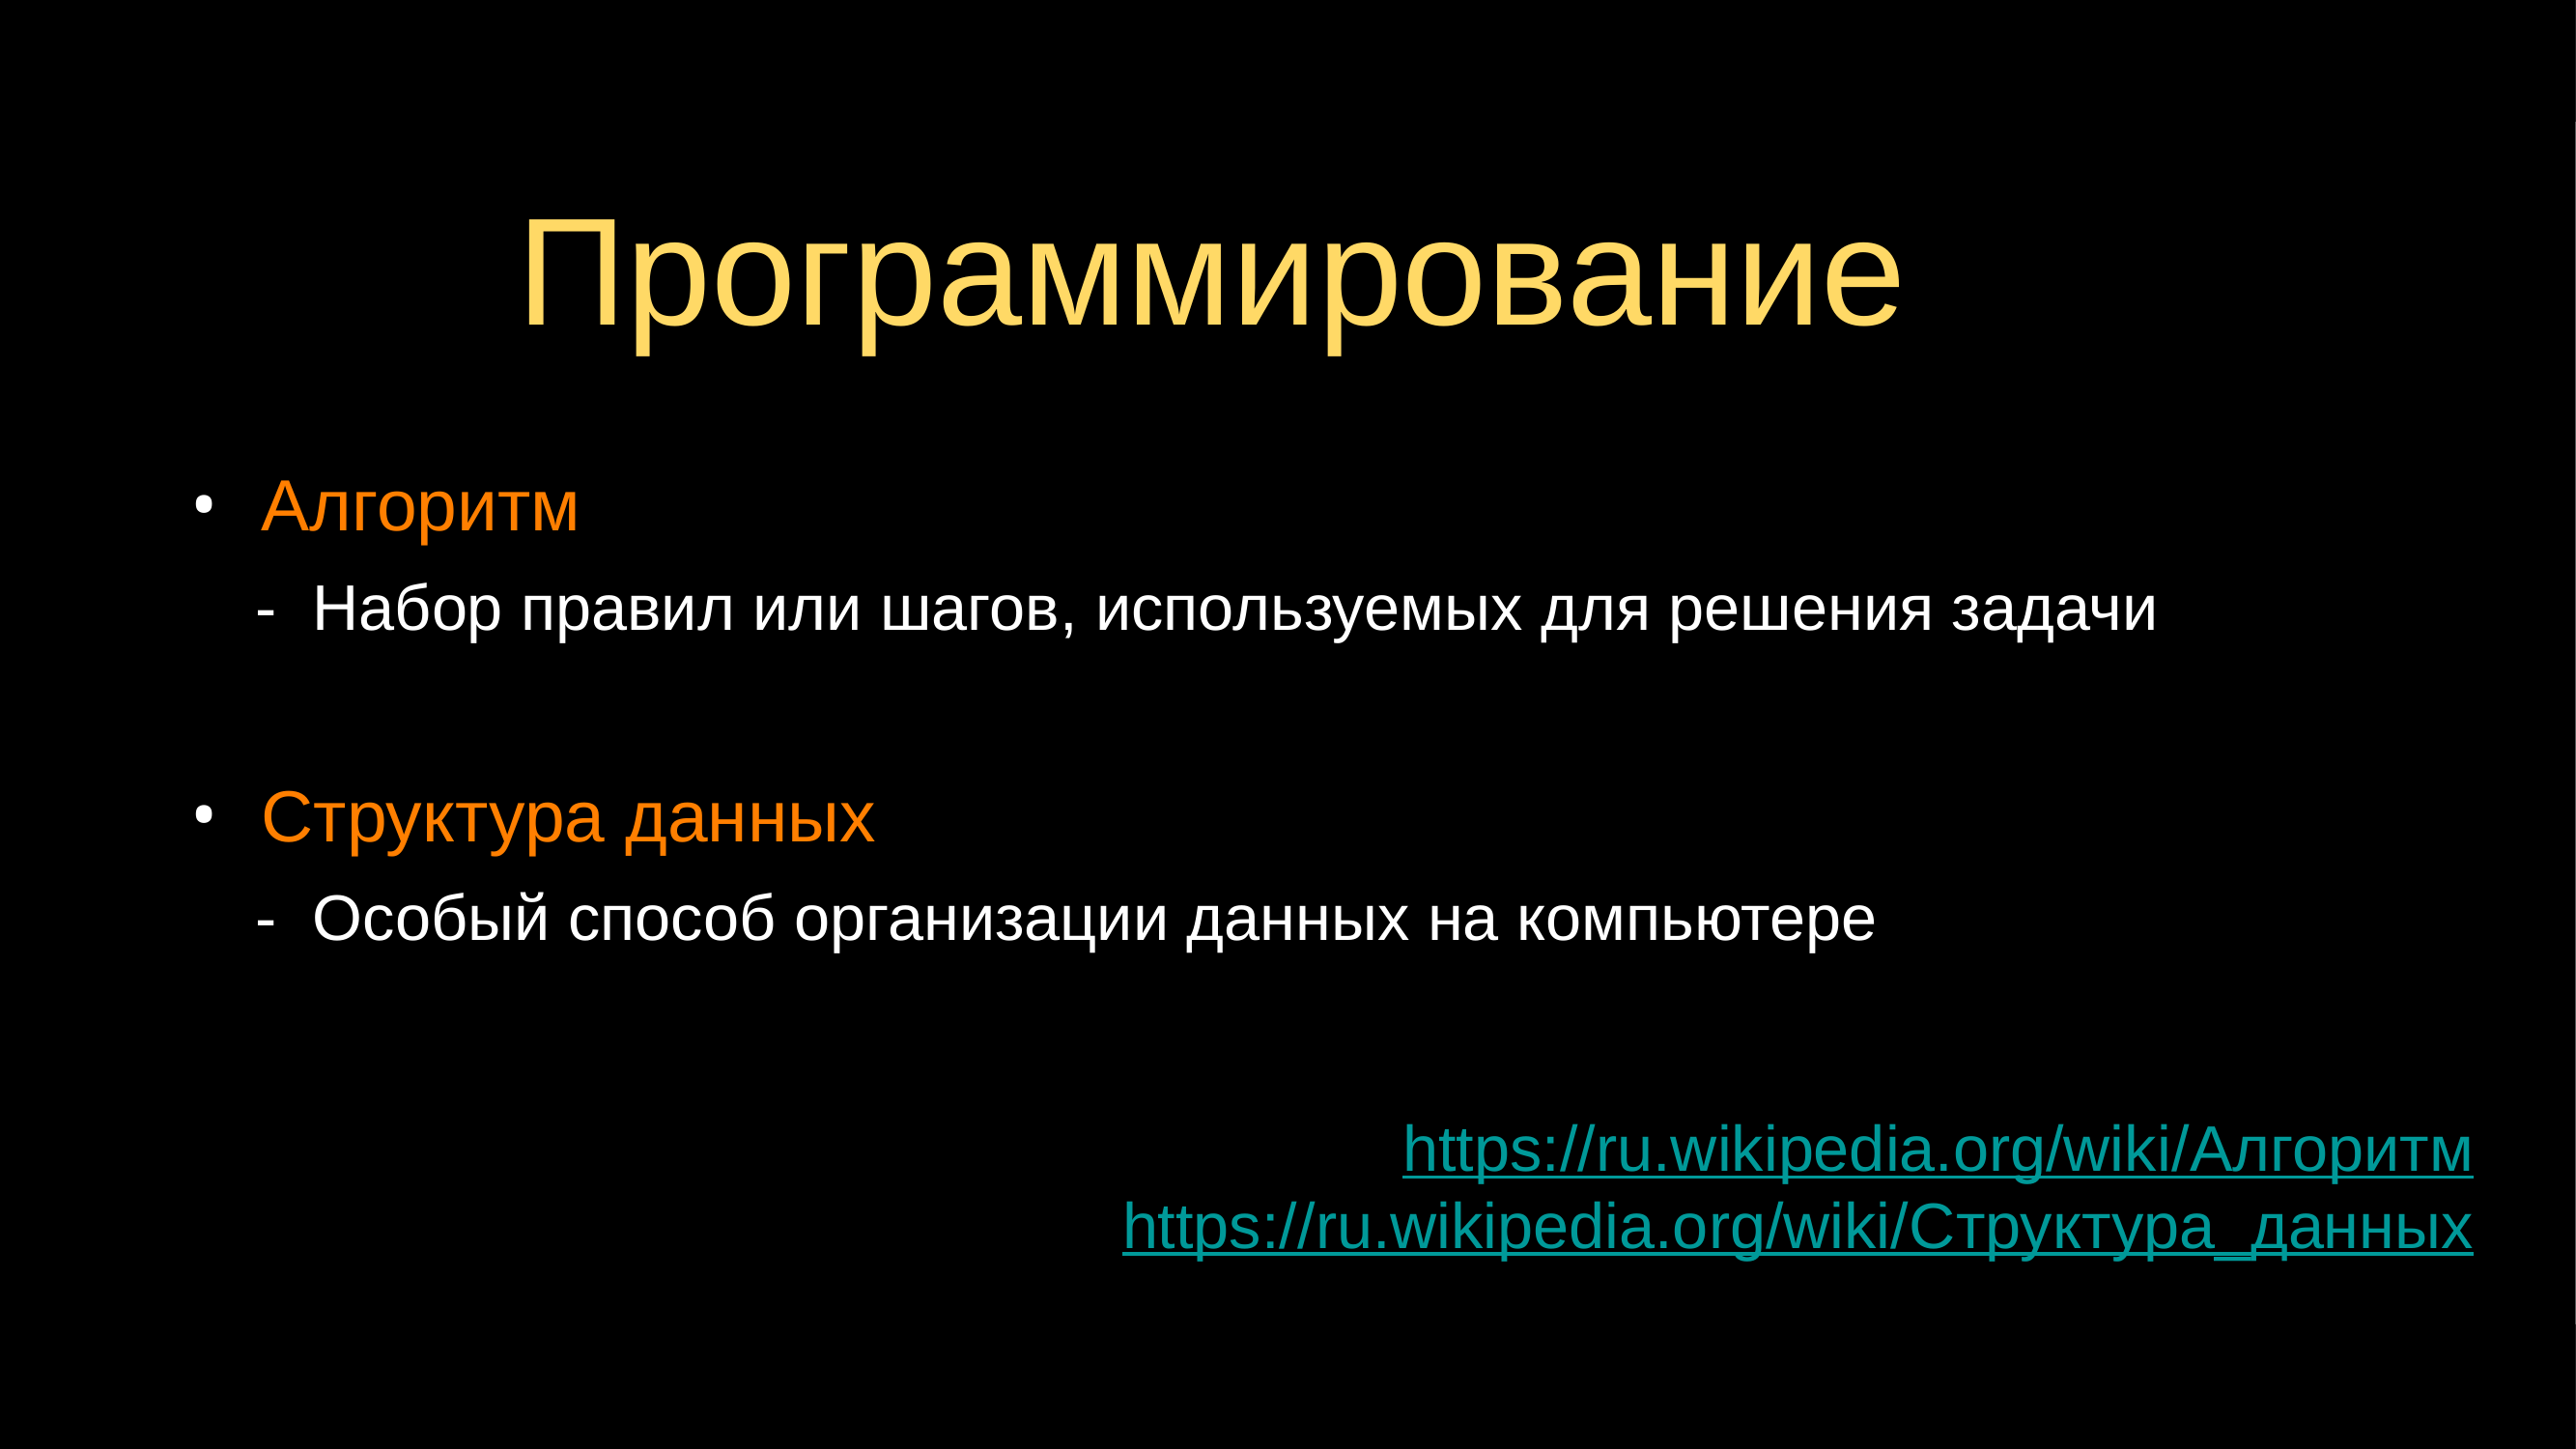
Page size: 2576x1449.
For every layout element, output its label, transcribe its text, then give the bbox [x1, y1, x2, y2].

list Алгоритм - Набор правил или шагов, используемых для решения задачи Структура данных - Особый способ организации данных на компьютере [183, 452, 2364, 1221]
text_box https://ru.wikipedia.org/wiki/Алгоритм https://ru.wikipedia.org/wiki/Структура_данных [1108, 1099, 2489, 1269]
title Программирование [183, 125, 2242, 403]
